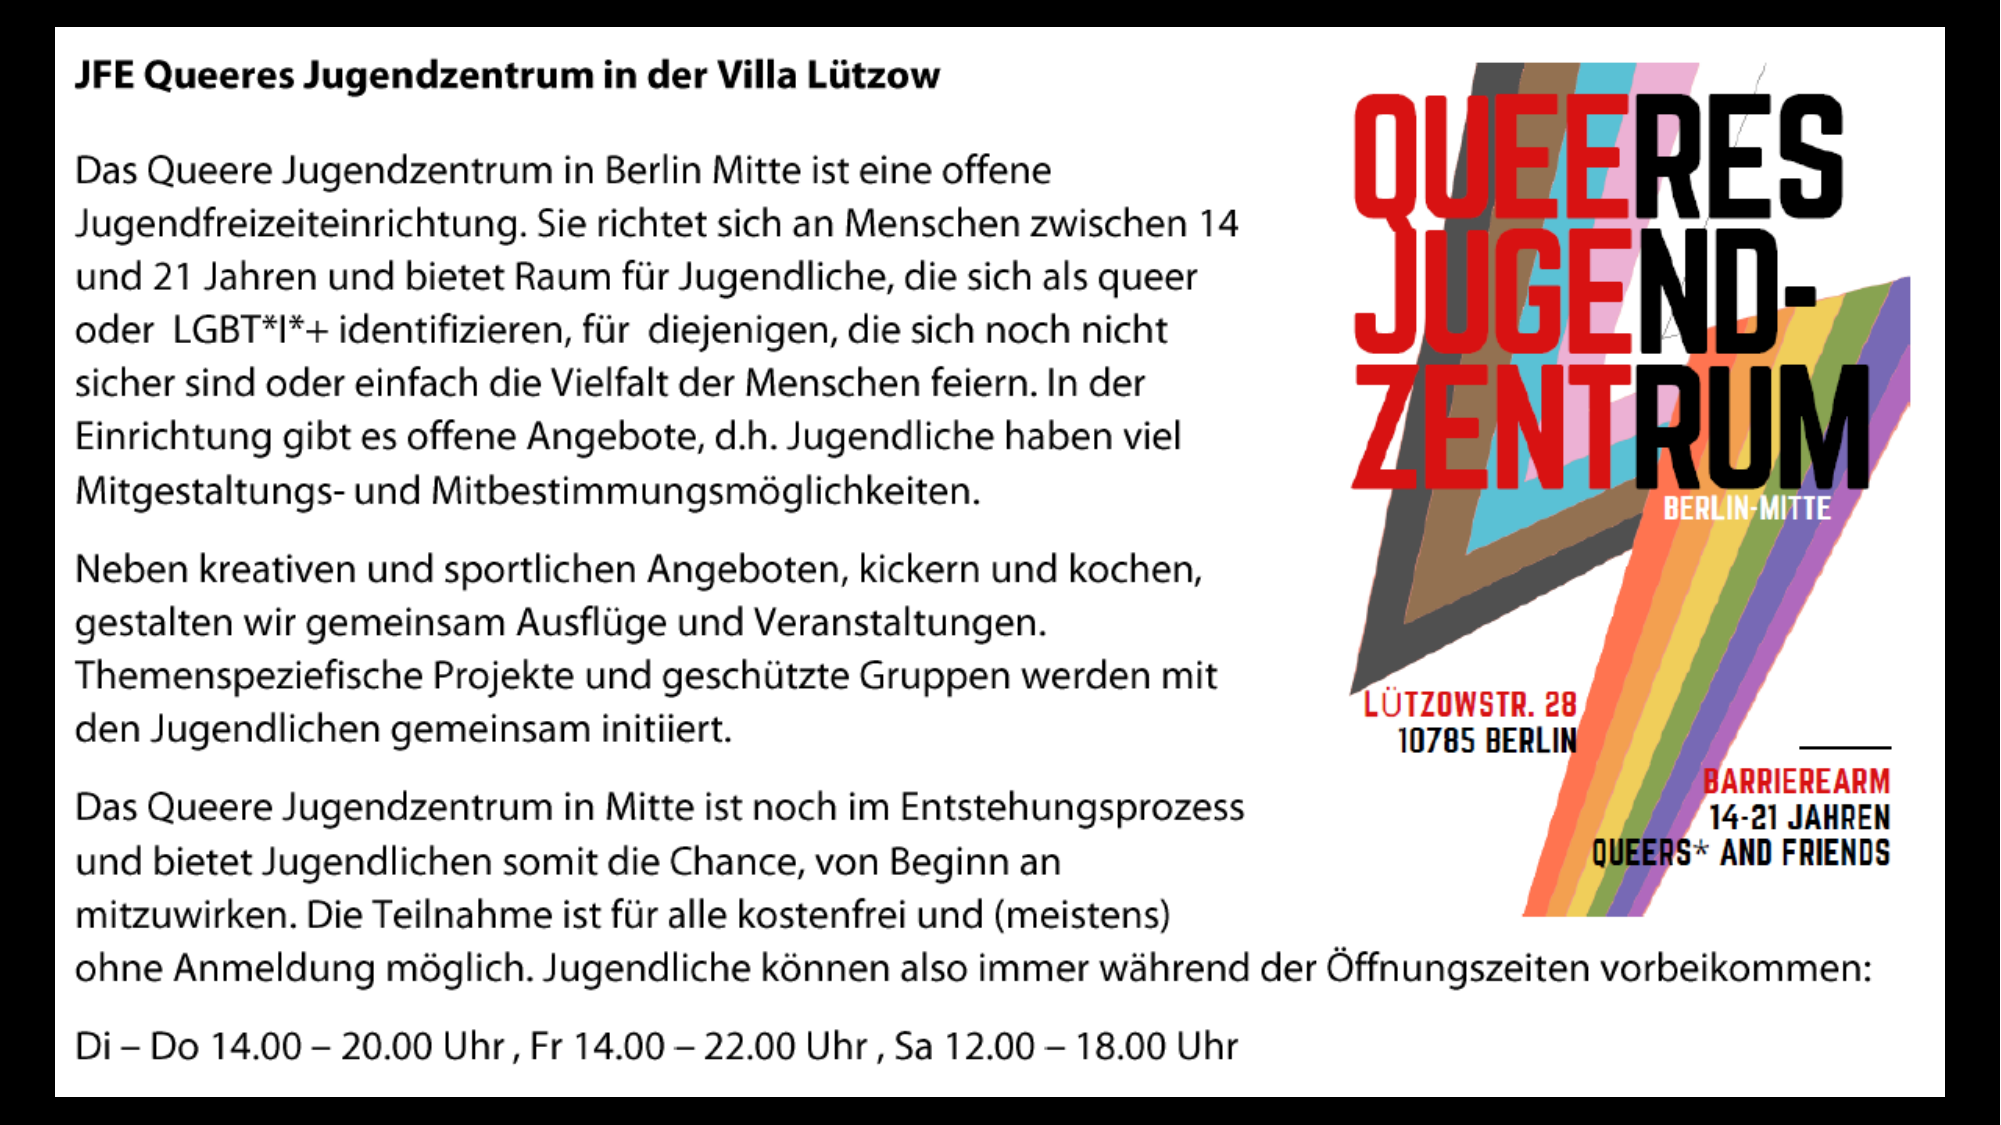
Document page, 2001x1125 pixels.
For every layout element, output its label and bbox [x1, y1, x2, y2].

picture [55, 27, 1945, 1098]
